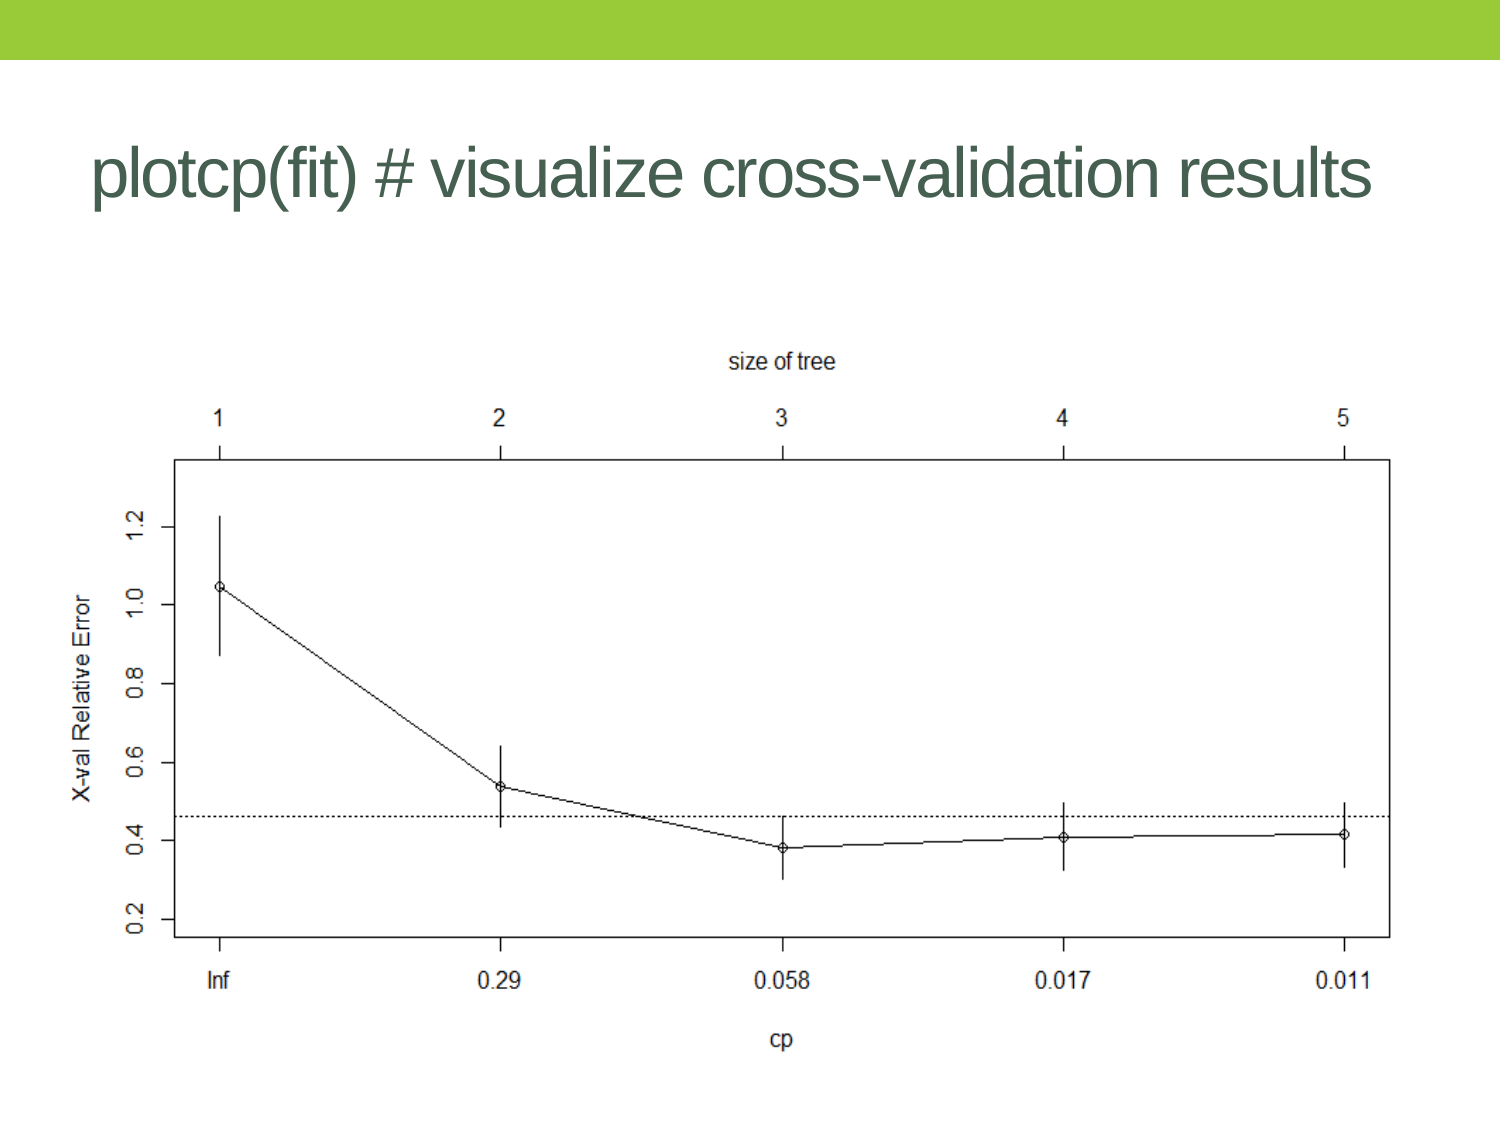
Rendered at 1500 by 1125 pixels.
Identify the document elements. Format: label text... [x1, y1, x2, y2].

title plotcp(fit) # visualize cross-validation results [75, 87, 1425, 250]
picture [64, 343, 1448, 1083]
